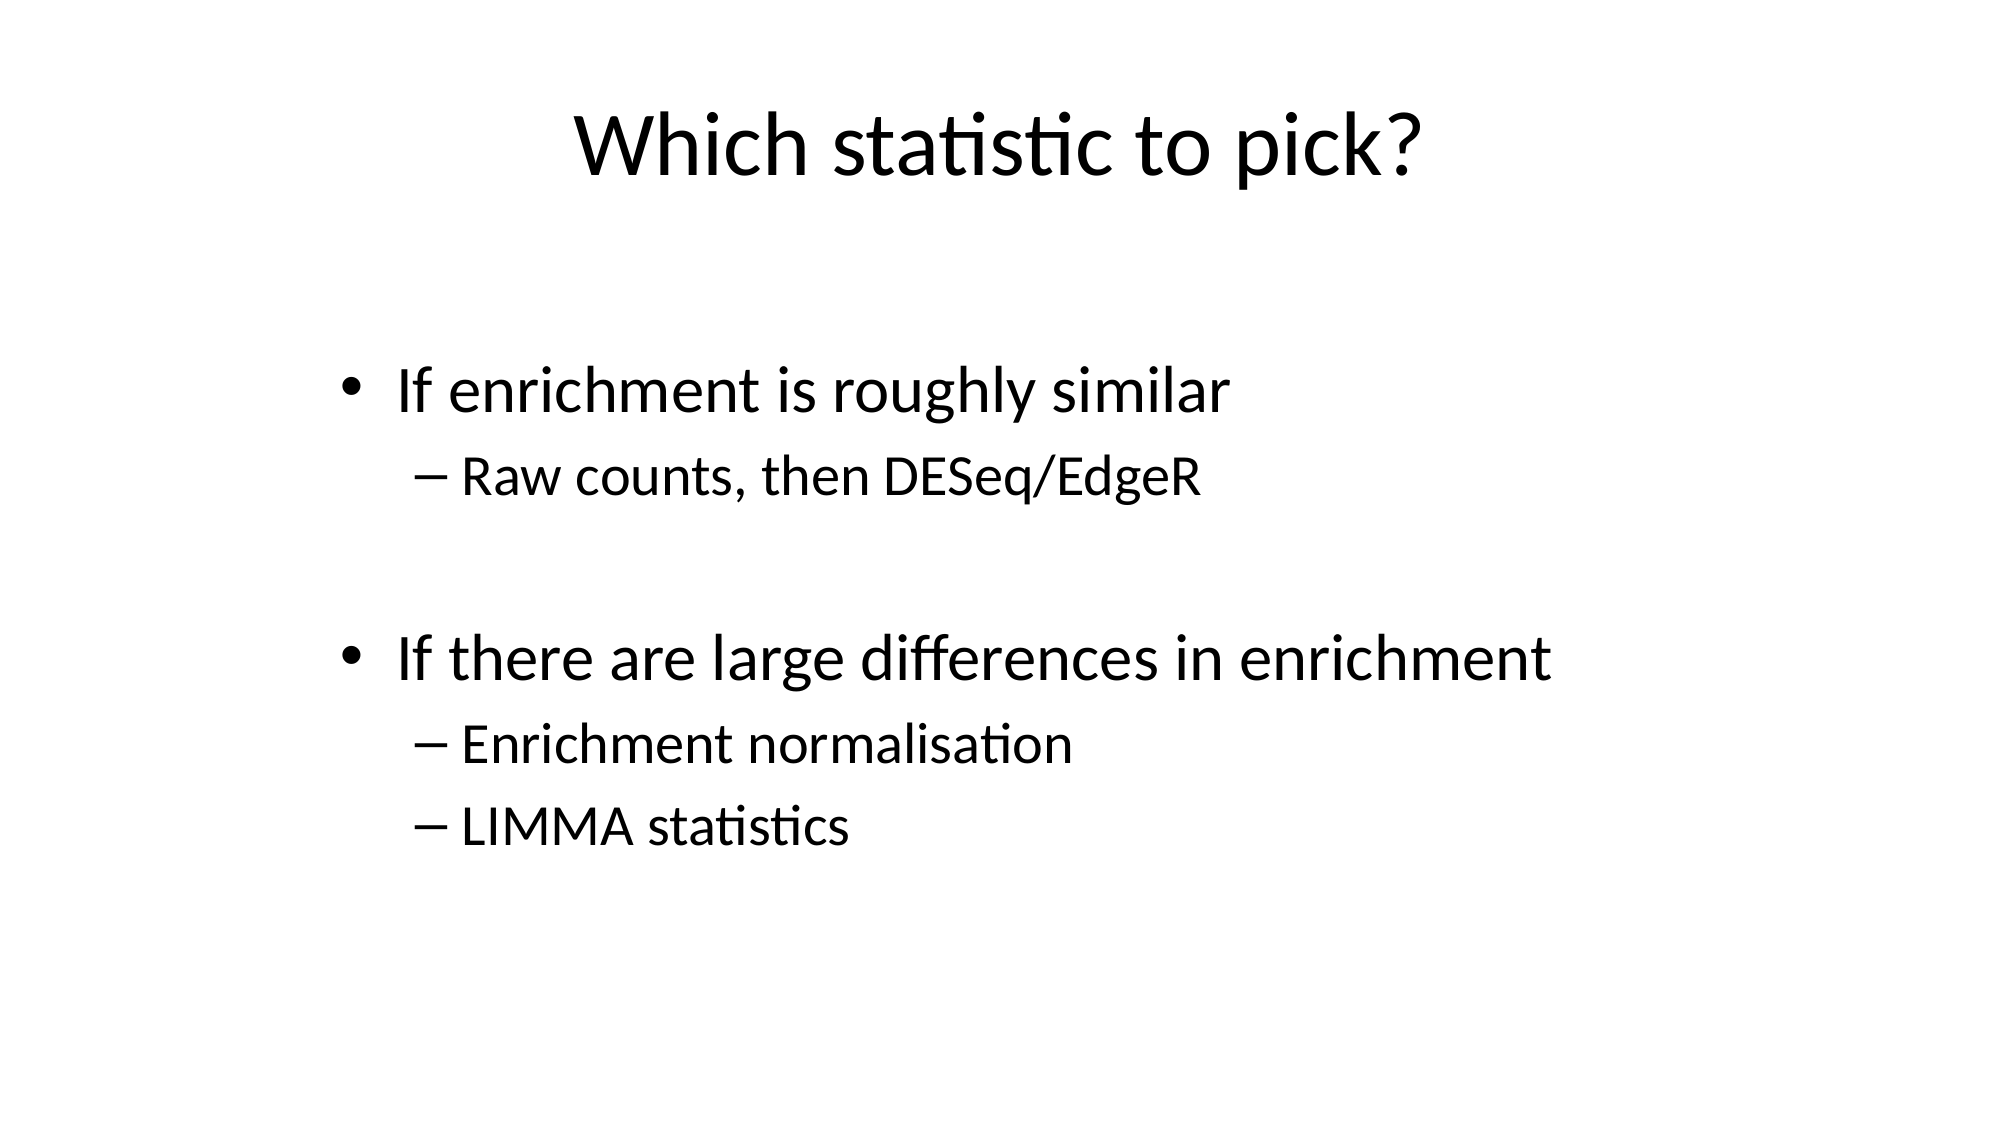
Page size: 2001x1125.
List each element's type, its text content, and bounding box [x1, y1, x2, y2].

title Which statistic to pick? [99, 45, 1900, 233]
list If enrichment is roughly similar Raw counts, then DESeq/EdgeR If there are large differences in enrichment Enrichment normalisation LIMMA statistics [324, 338, 1626, 1005]
